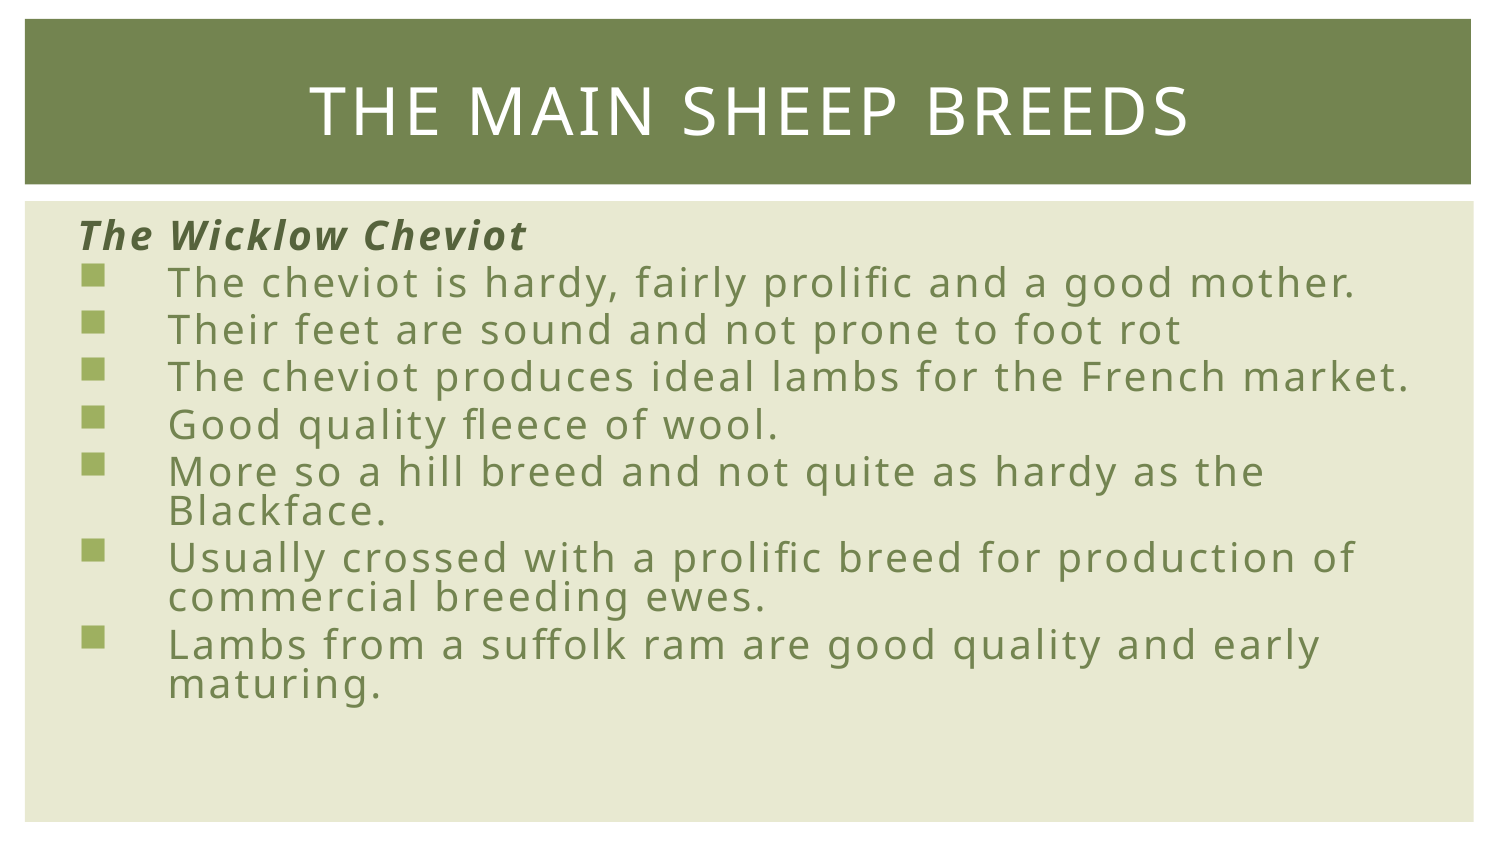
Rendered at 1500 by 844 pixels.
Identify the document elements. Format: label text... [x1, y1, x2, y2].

list The Wicklow Cheviot The cheviot is hardy, fairly prolific and a good mother. Their feet are sound and not prone to foot rot The cheviot produces ideal lambs for the French market. Good quality fleece of wool. More so a hill breed and not quite as hardy as the Blackface. Usually crossed with a prolific breed for production of commercial breeding ewes. Lambs from a suffolk ram are good quality and early maturing. [62, 211, 1442, 754]
title The Main Sheep Breeds [62, 43, 1438, 174]
